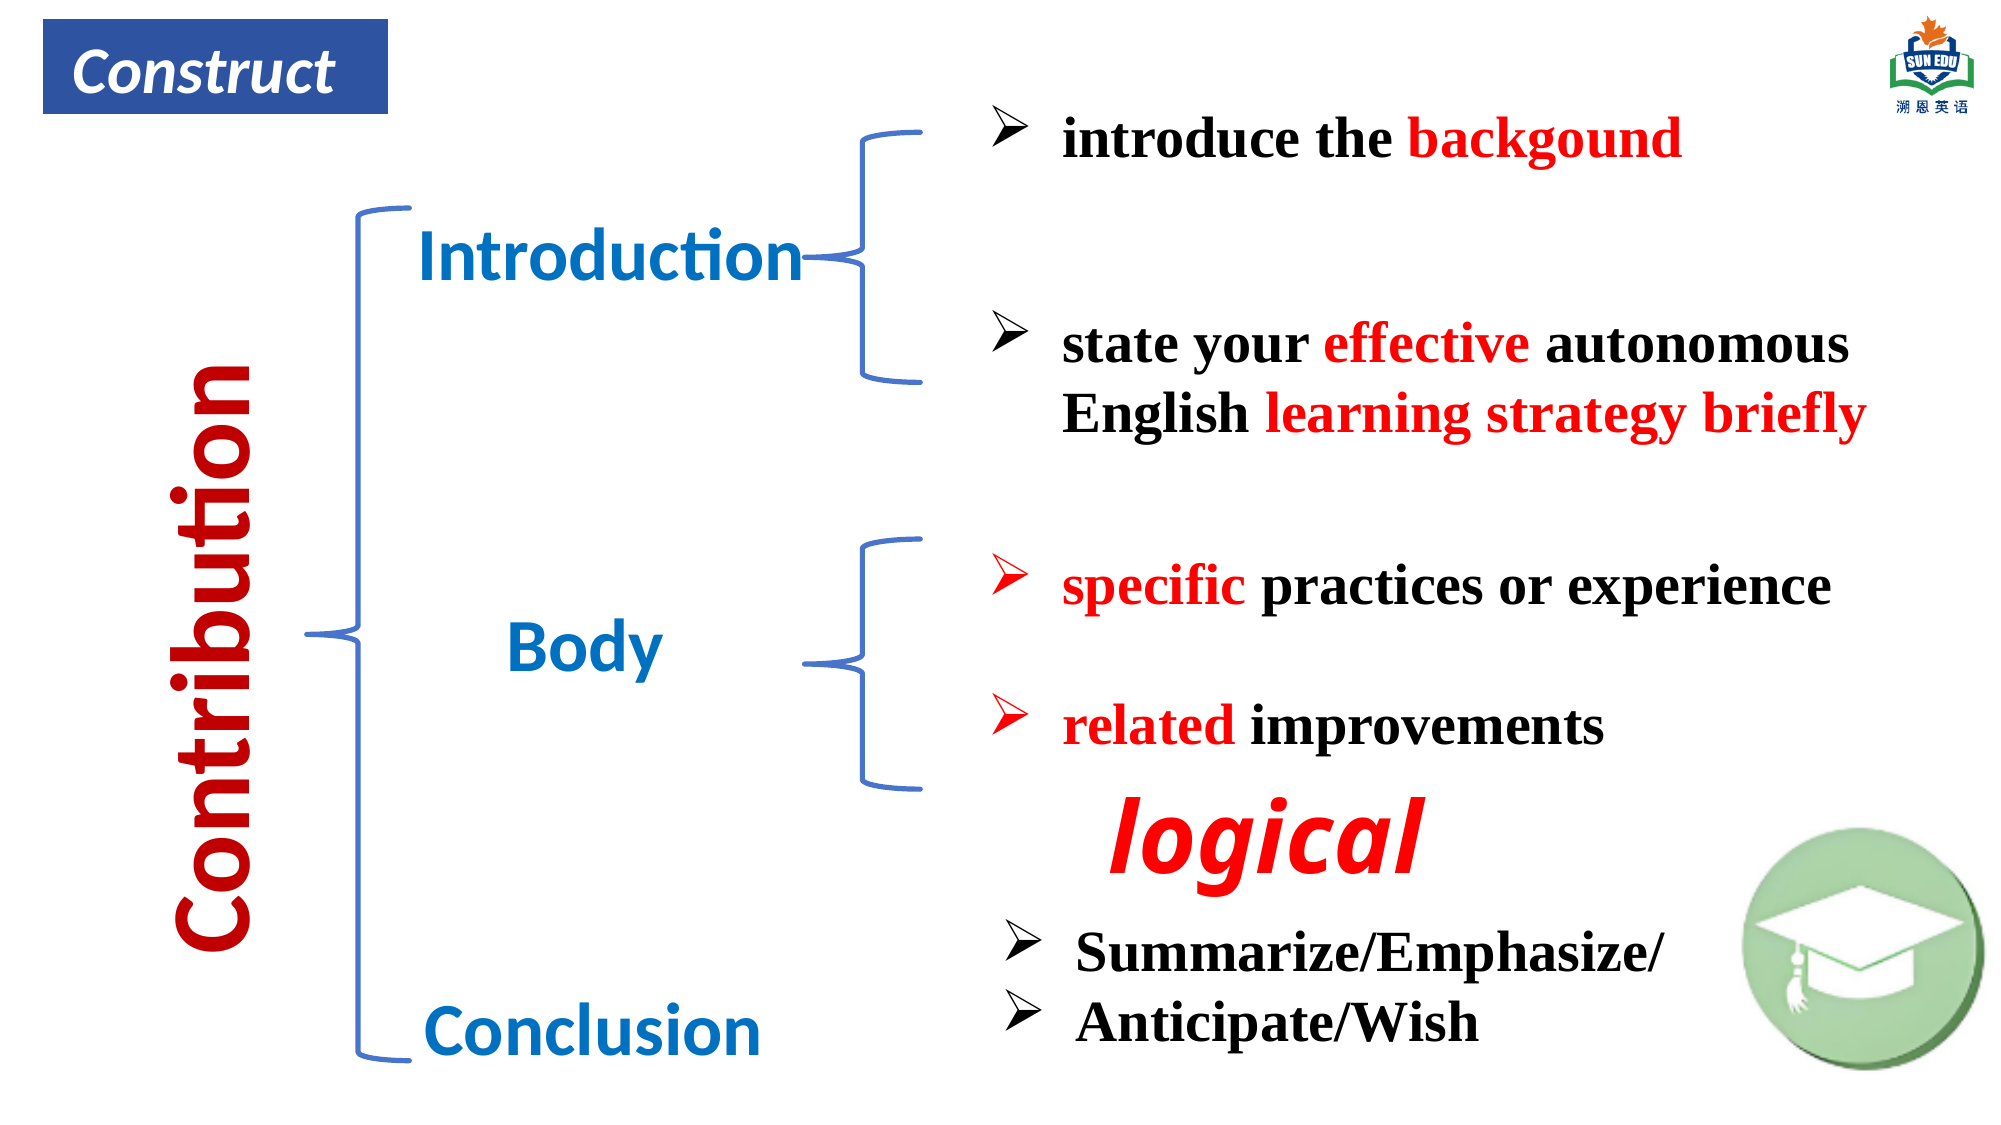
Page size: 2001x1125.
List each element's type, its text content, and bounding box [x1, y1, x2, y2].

text_box specific practices or experience related improvements [972, 539, 2000, 764]
text_box Construct [43, 19, 388, 114]
text_box Summarize/Emphasize/ Anticipate/Wish [985, 905, 1680, 1061]
text_box logical [1093, 766, 1568, 901]
text_box [306, 208, 410, 1061]
picture [1680, 788, 2000, 1104]
text_box [804, 539, 921, 790]
text_box Introduction [402, 198, 862, 289]
picture [1882, 13, 1983, 119]
text_box Body [491, 588, 723, 722]
text_box [804, 132, 921, 383]
text_box Contribution [130, 296, 225, 970]
text_box state your effective autonomous English learning strategy briefly [972, 296, 2000, 452]
text_box Conclusion [410, 973, 805, 1061]
text_box introduce the backgound [972, 91, 1920, 177]
